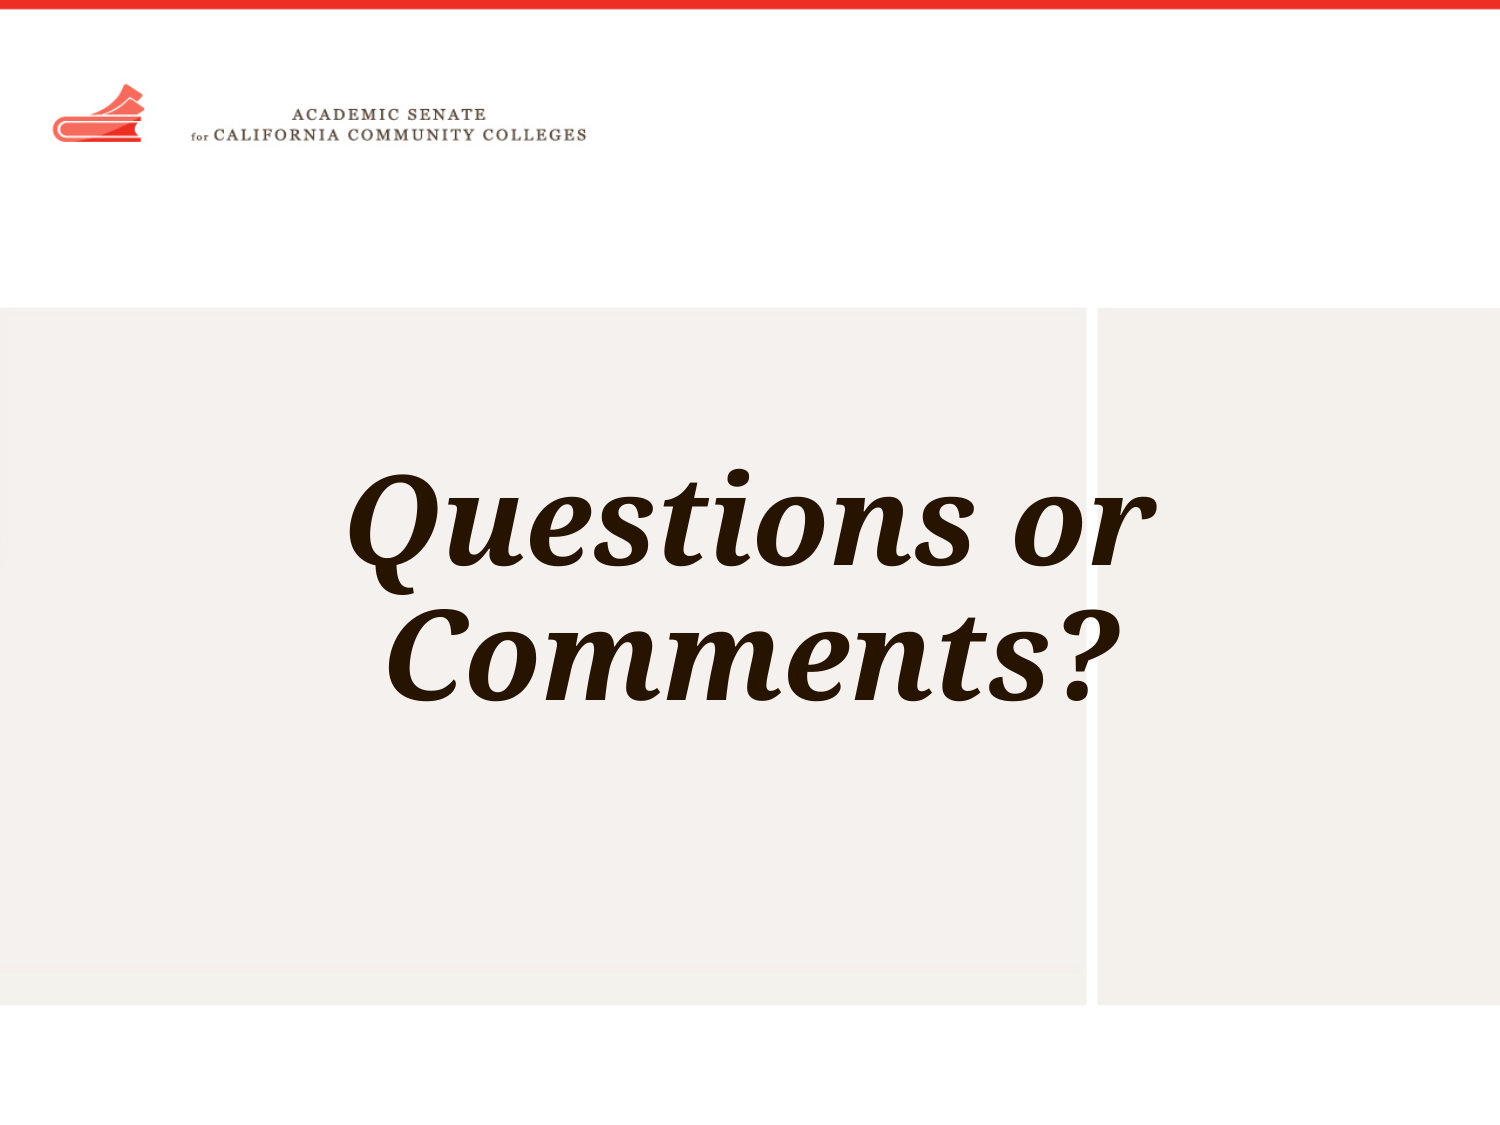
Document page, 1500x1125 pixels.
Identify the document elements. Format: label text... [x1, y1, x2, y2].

picture [0, 0, 1500, 1125]
title Questions or Comments? [112, 395, 1388, 736]
